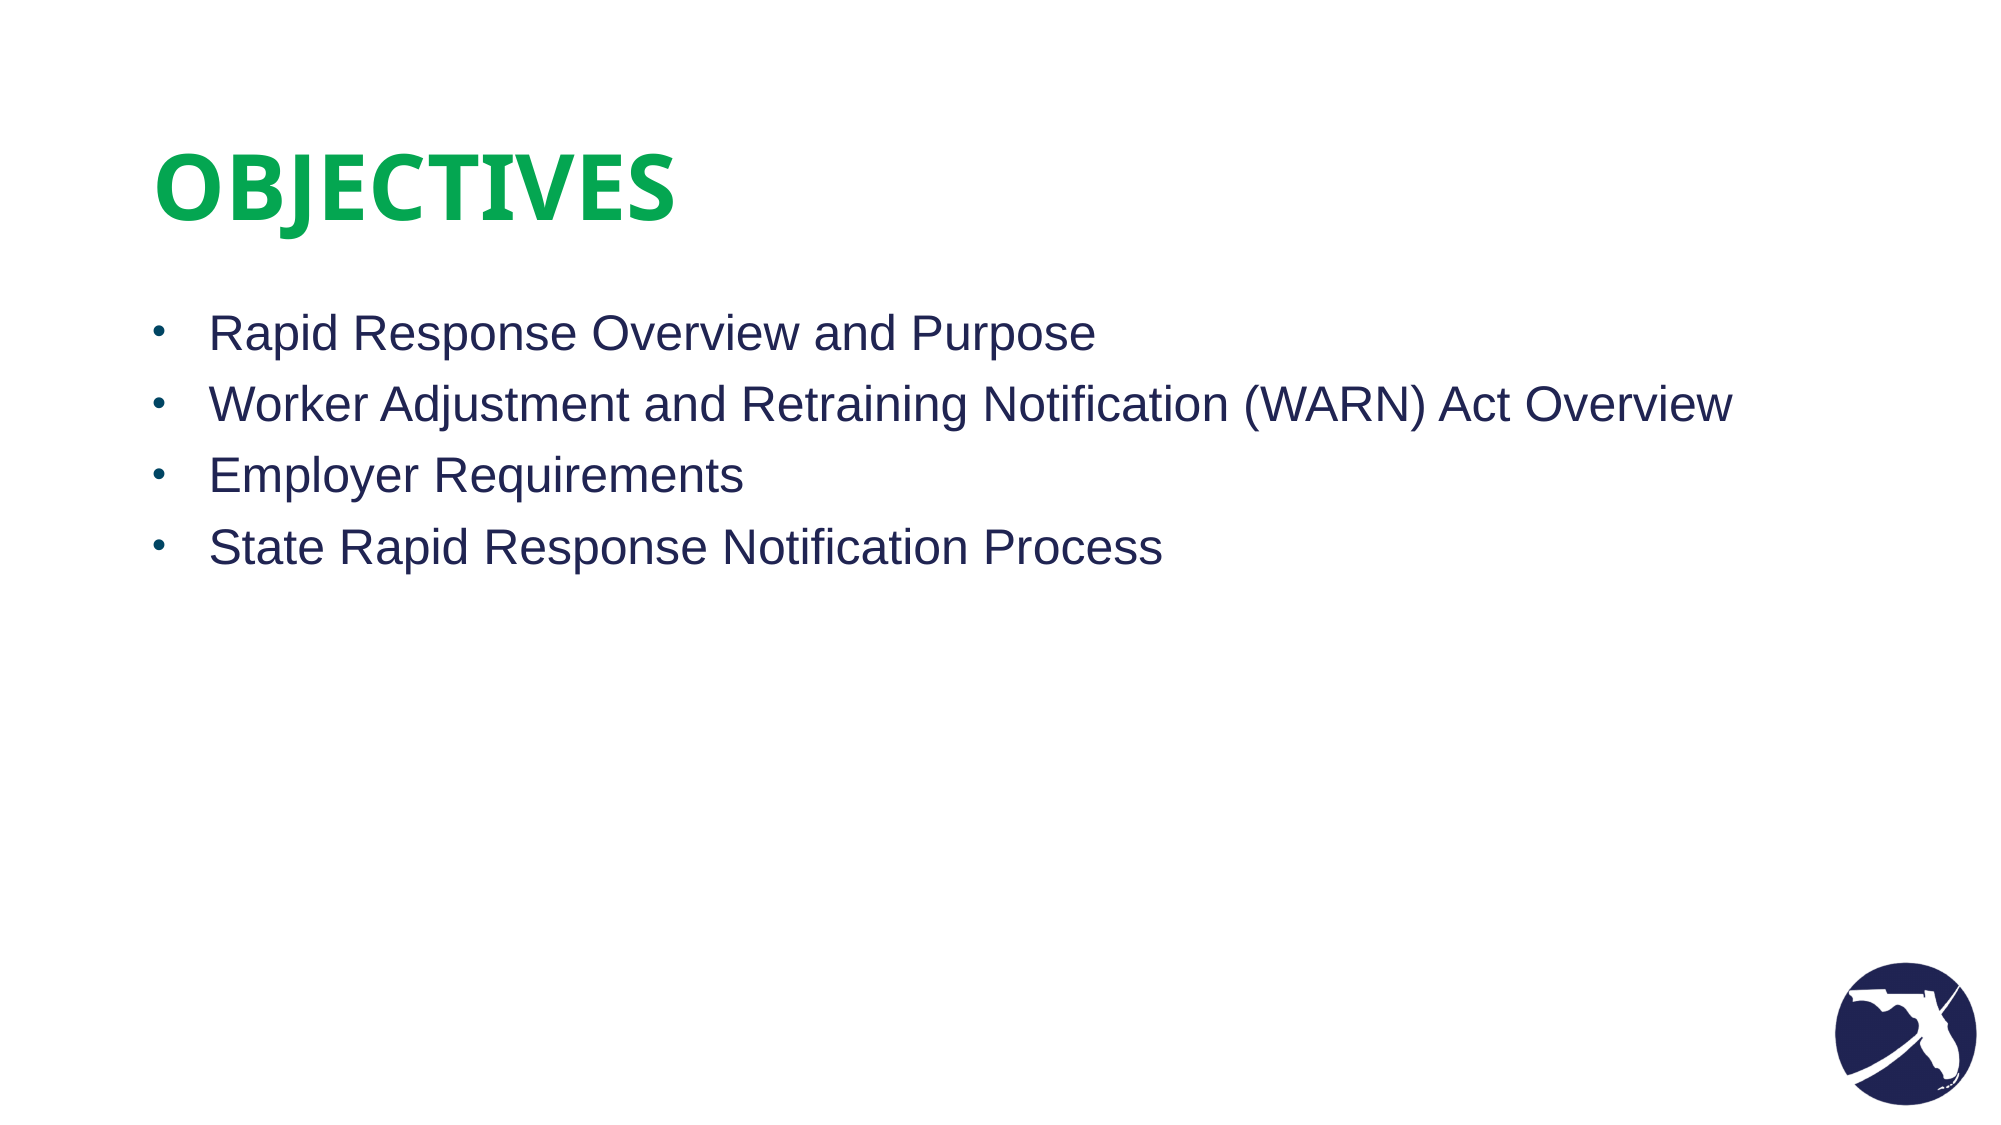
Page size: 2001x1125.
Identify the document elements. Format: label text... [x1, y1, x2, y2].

picture [1834, 961, 1979, 1109]
text_box Rapid Response Overview and Purpose Worker Adjustment and Retraining Notification (WARN) Act Overview Employer Requirements State Rapid Response Notification Process [137, 299, 1863, 802]
title OBJECTIVES [137, 82, 1863, 299]
